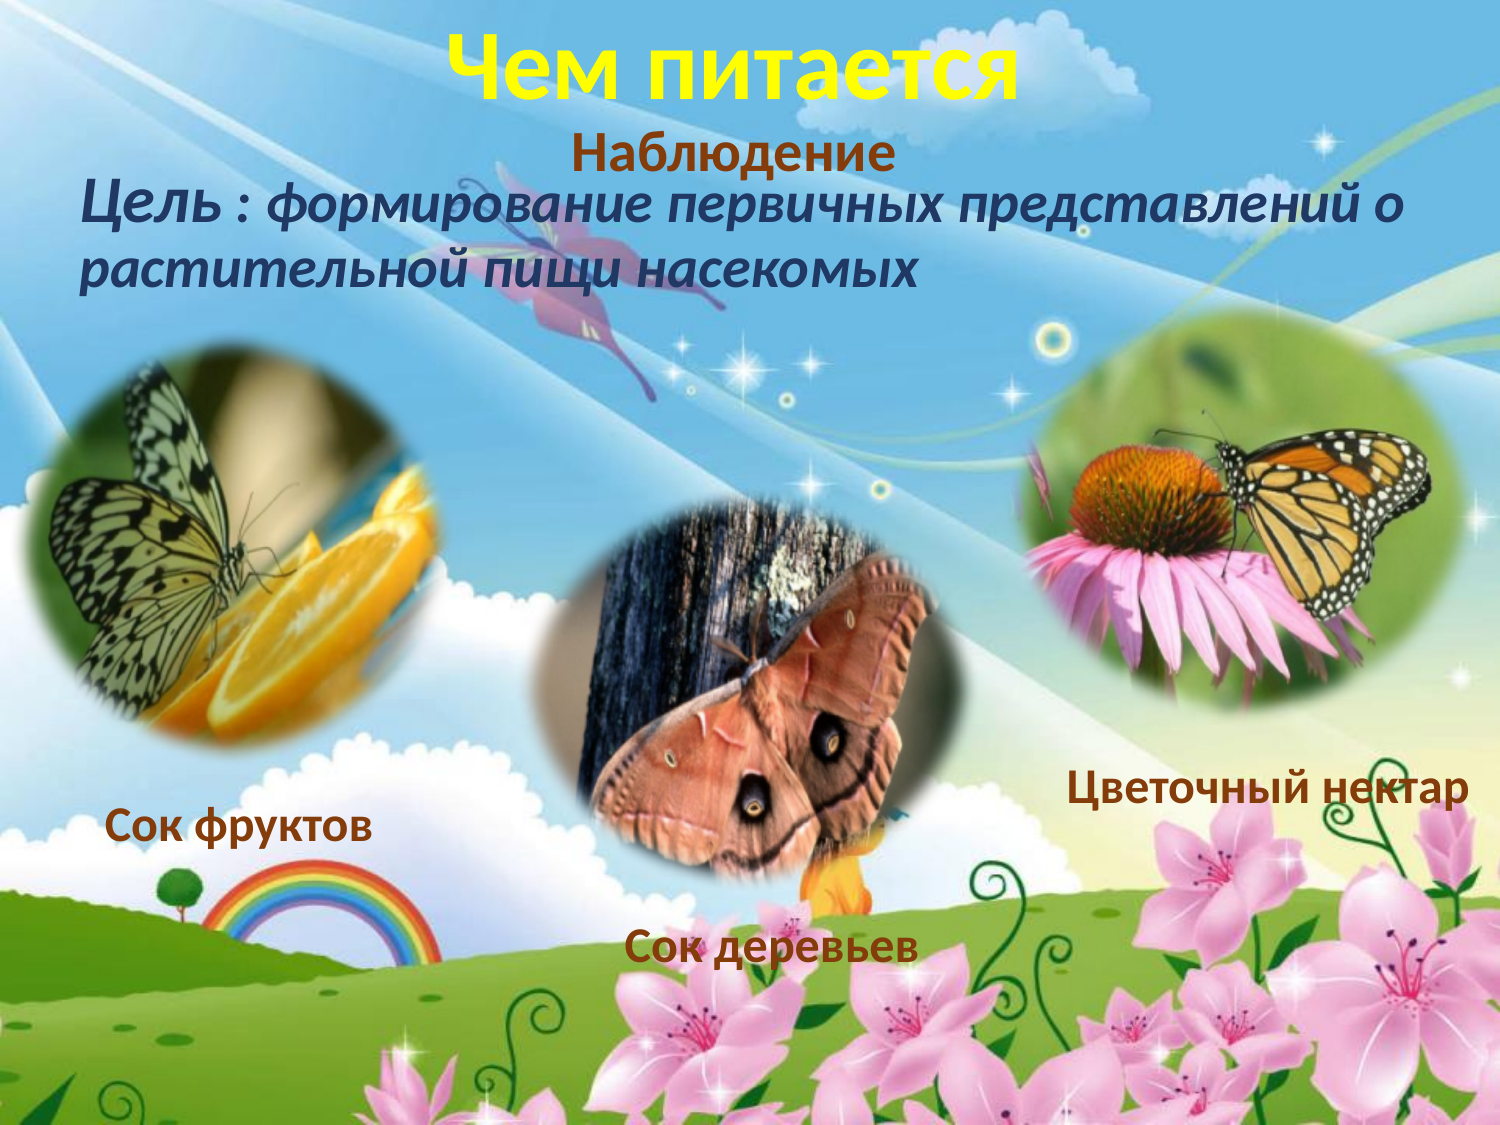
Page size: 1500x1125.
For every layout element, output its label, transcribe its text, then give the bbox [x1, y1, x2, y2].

text_box Цветочный нектар [1051, 746, 1485, 822]
text_box Сок фруктов [90, 784, 389, 860]
title Чем питается Наблюдение [159, 19, 1309, 157]
list Цель : формирование первичных представлений о растительной пищи насекомых [64, 157, 1425, 872]
picture [0, 0, 1500, 1125]
text_box Сок деревьев [609, 905, 935, 980]
